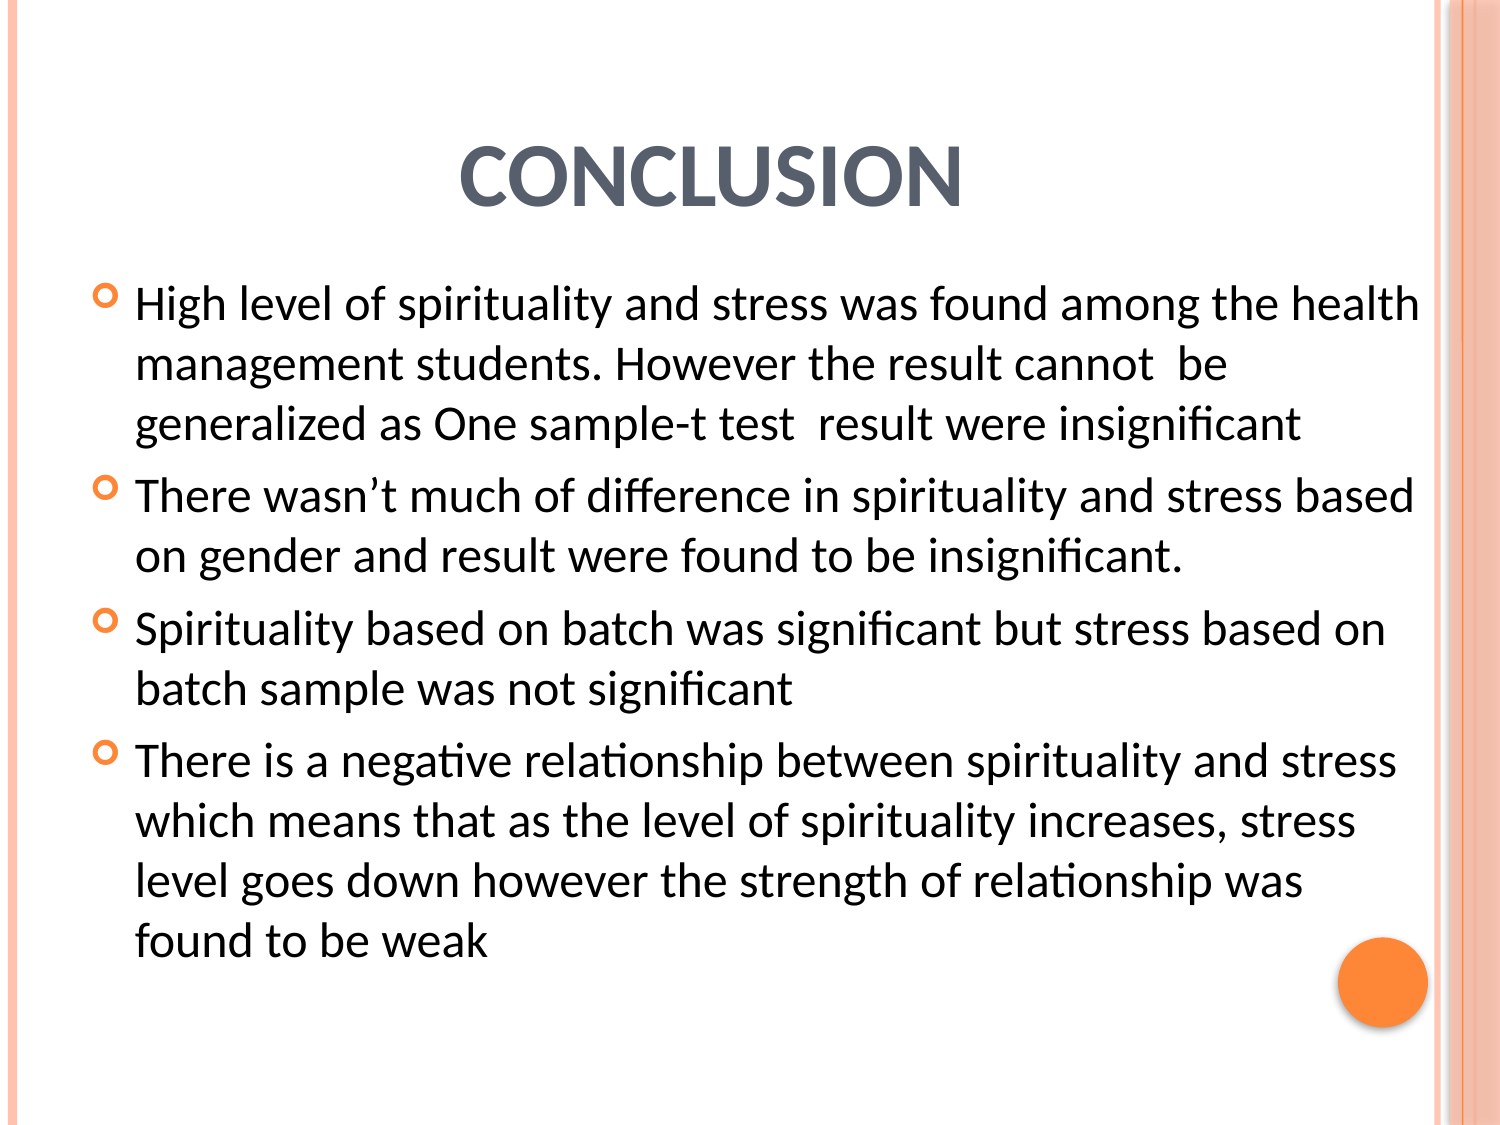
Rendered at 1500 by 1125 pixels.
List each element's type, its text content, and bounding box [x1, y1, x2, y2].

title conclusion [75, 45, 1350, 233]
list High level of spirituality and stress was found among the health management students. However the result cannot be generalized as One sample-t test result were insignificant There wasn’t much of difference in spirituality and stress based on gender and result were found to be insignificant. Spirituality based on batch was significant but stress based on batch sample was not significant There is a negative relationship between spirituality and stress which means that as the level of spirituality increases, stress level goes down however the strength of relationship was found to be weak [75, 262, 1438, 1062]
